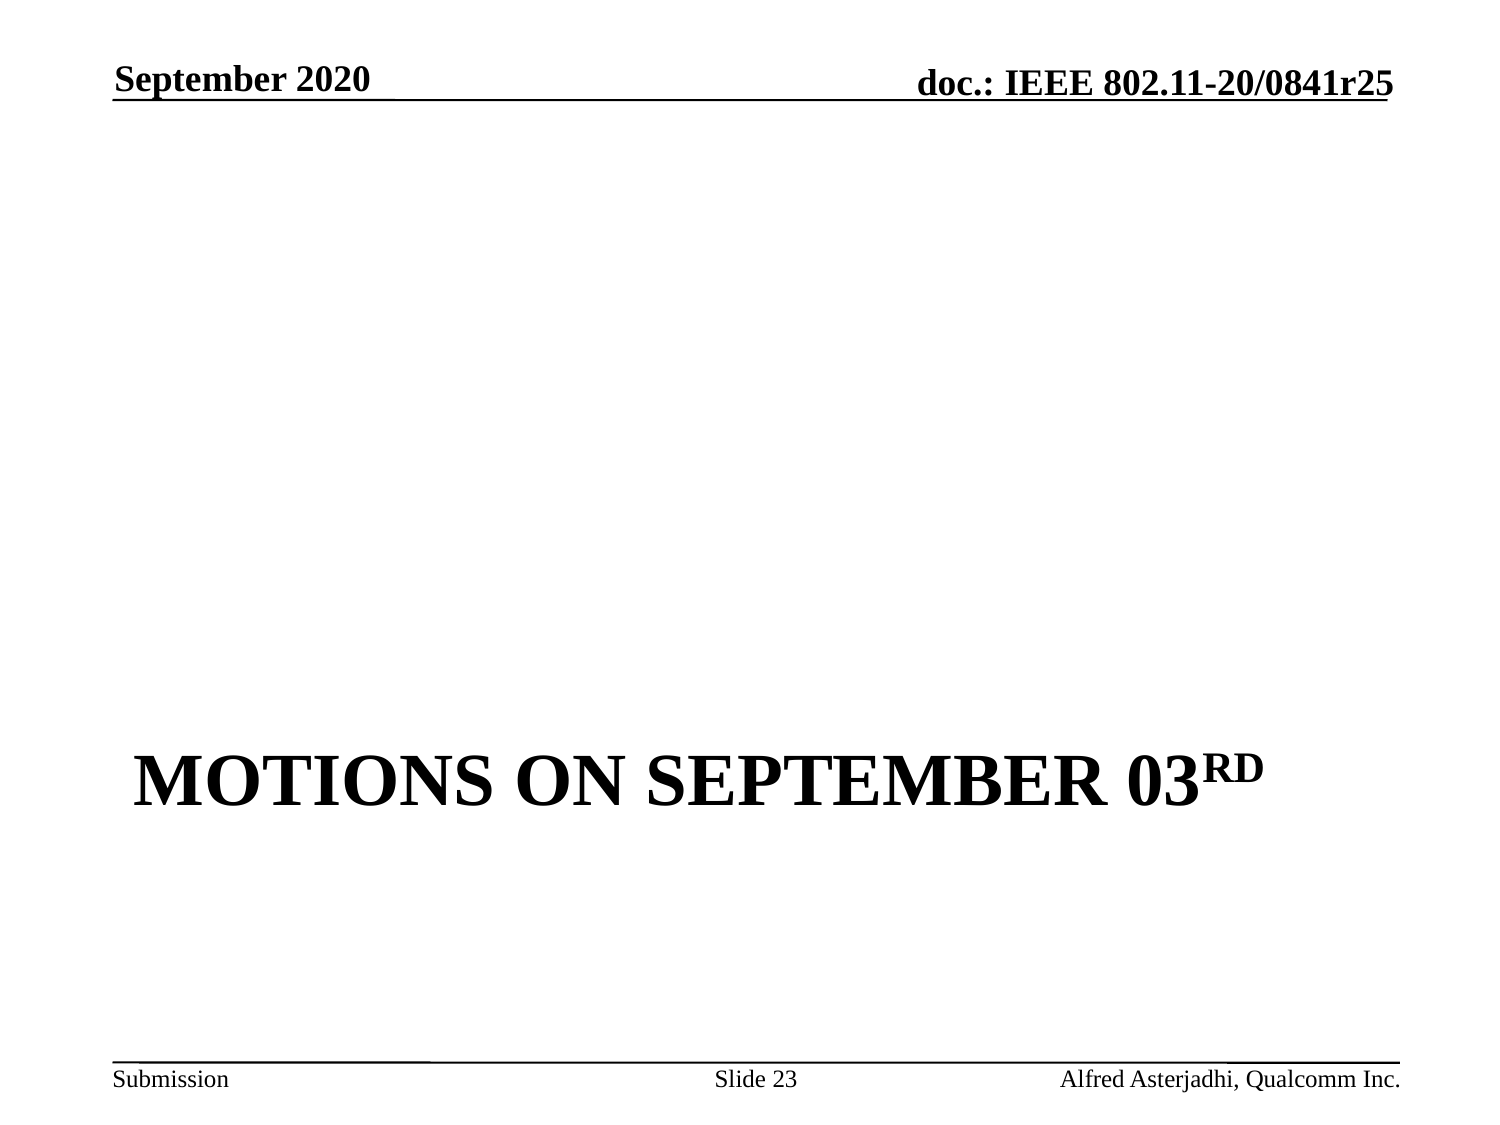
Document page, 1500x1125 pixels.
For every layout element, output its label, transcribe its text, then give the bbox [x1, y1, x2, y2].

footer Alfred Asterjadhi, Qualcomm Inc. [878, 1061, 1402, 1093]
slide_number Slide 23 [712, 1061, 800, 1123]
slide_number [114, 54, 423, 100]
title Motions on September 03rd [118, 722, 1394, 947]
